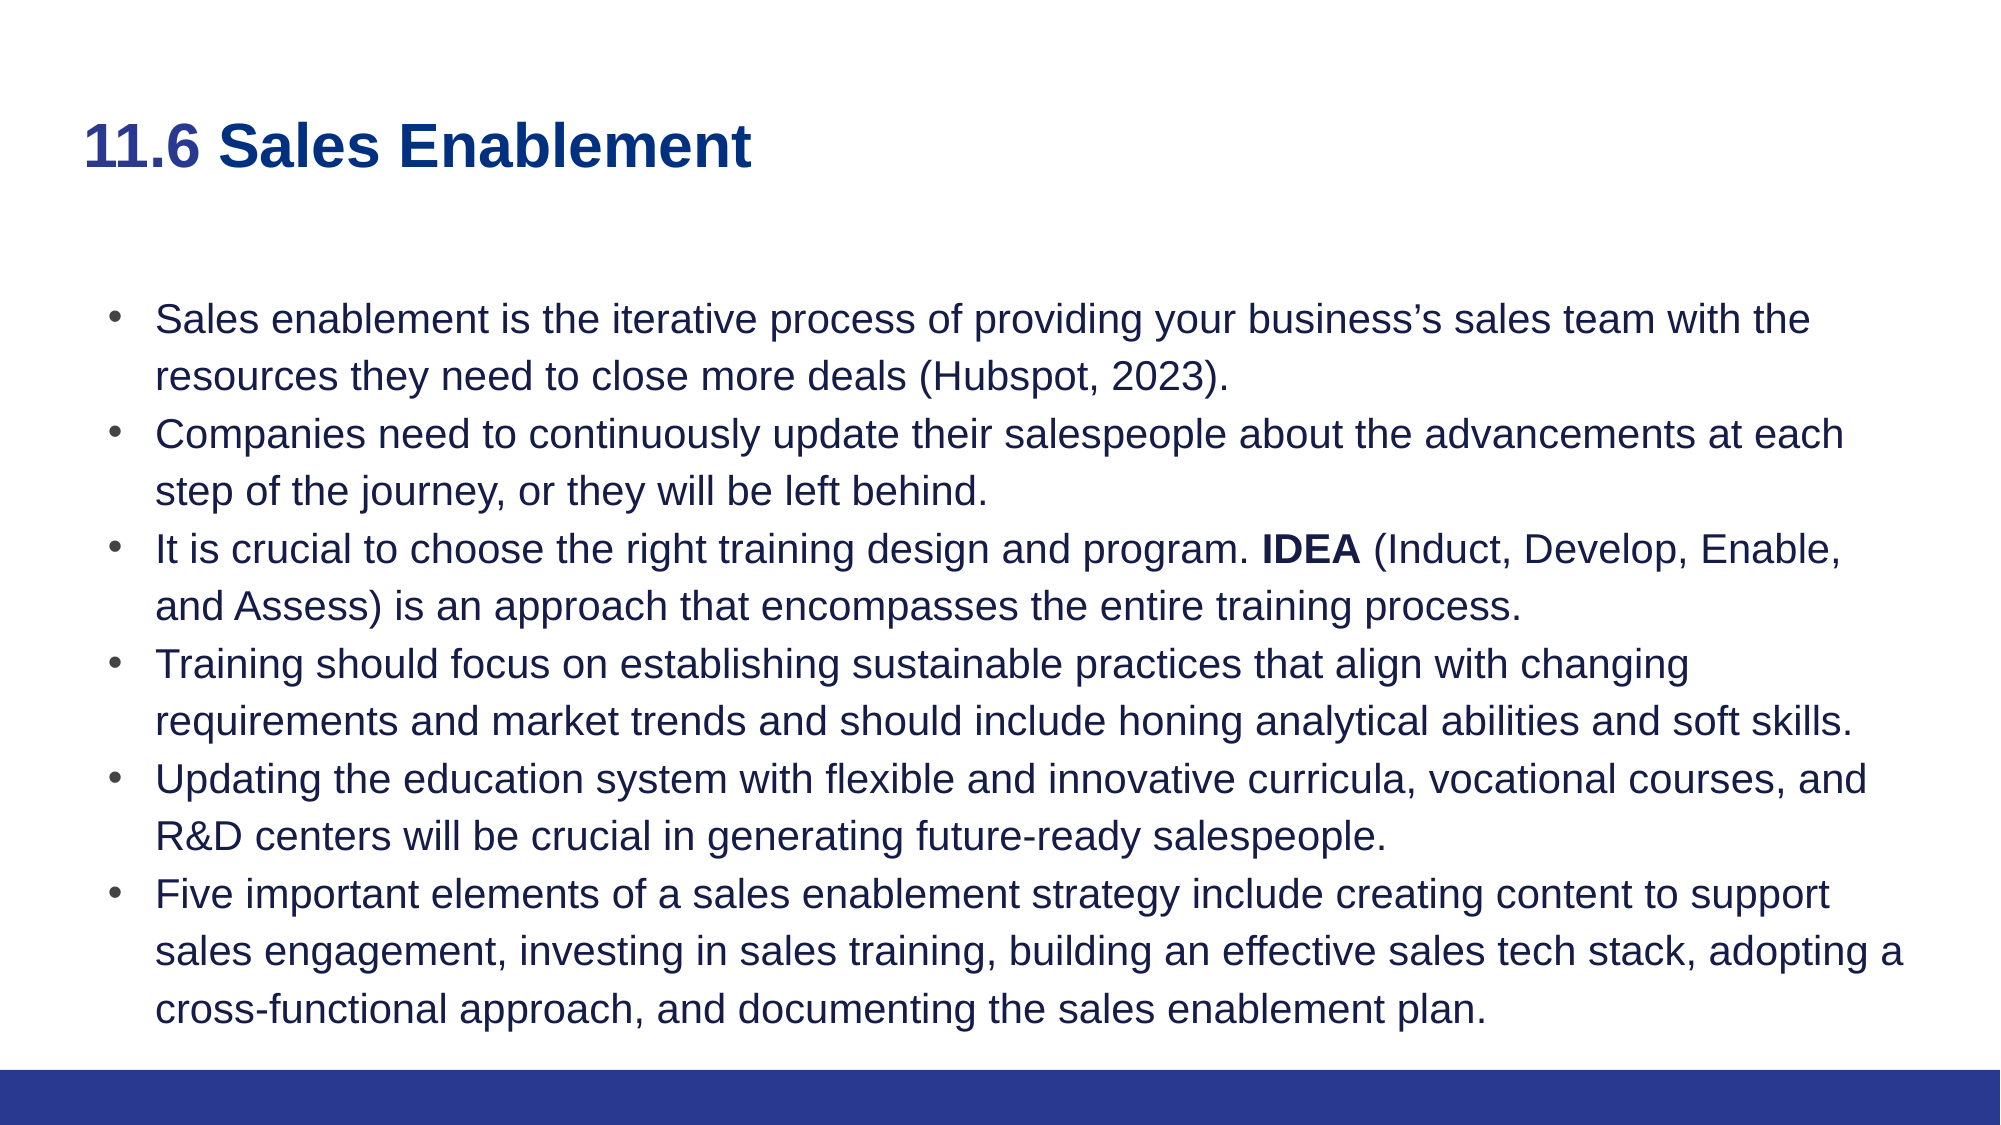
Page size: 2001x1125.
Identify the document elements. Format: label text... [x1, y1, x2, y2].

title 11.6 Sales Enablement [68, 89, 1932, 223]
list Sales enablement is the iterative process of providing your business’s sales team with the resources they need to close more deals (Hubspot, 2023). Companies need to continuously update their salespeople about the advancements at each step of the journey, or they will be left behind. It is crucial to choose the right training design and program. IDEA (Induct, Develop, Enable, and Assess) is an approach that encompasses the entire training process. Training should focus on establishing sustainable practices that align with changing requirements and market trends and should include honing analytical abilities and soft skills. Updating the education system with flexible and innovative curricula, vocational courses, and R&D centers will be crucial in generating future-ready salespeople. Five important elements of a sales enablement strategy include creating content to support sales engagement, investing in sales training, building an effective sales tech stack, adopting a cross-functional approach, and documenting the sales enablement plan. [68, 268, 1932, 1036]
